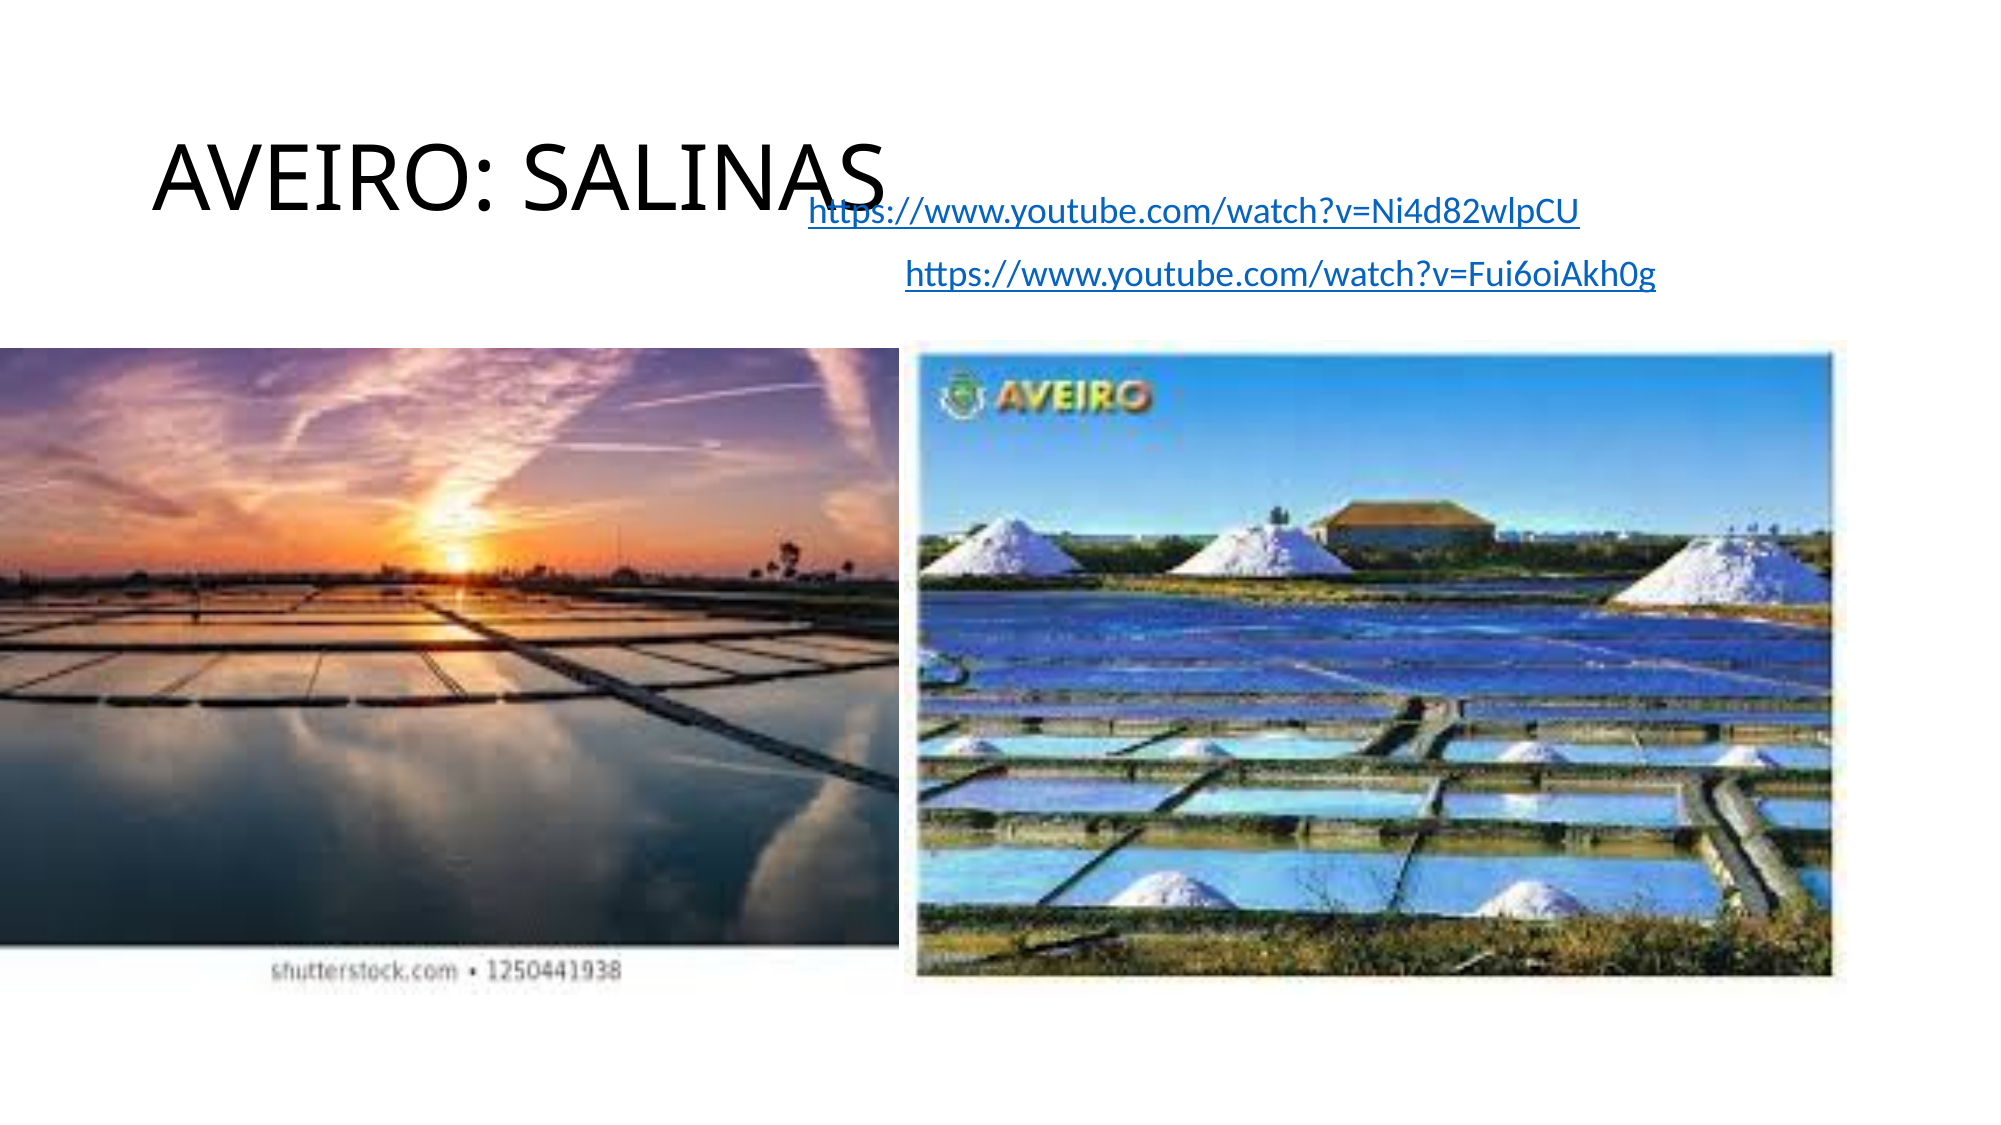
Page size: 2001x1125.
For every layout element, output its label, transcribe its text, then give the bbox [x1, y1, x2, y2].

picture [0, 348, 899, 995]
text_box https://www.youtube.com/watch?v=Fui6oiAkh0g [890, 241, 1891, 347]
picture [904, 340, 1847, 995]
text_box https://www.youtube.com/watch?v=Ni4d82wlpCU [793, 178, 1839, 284]
title AVEIRO: SALINAS [137, 59, 1847, 303]
